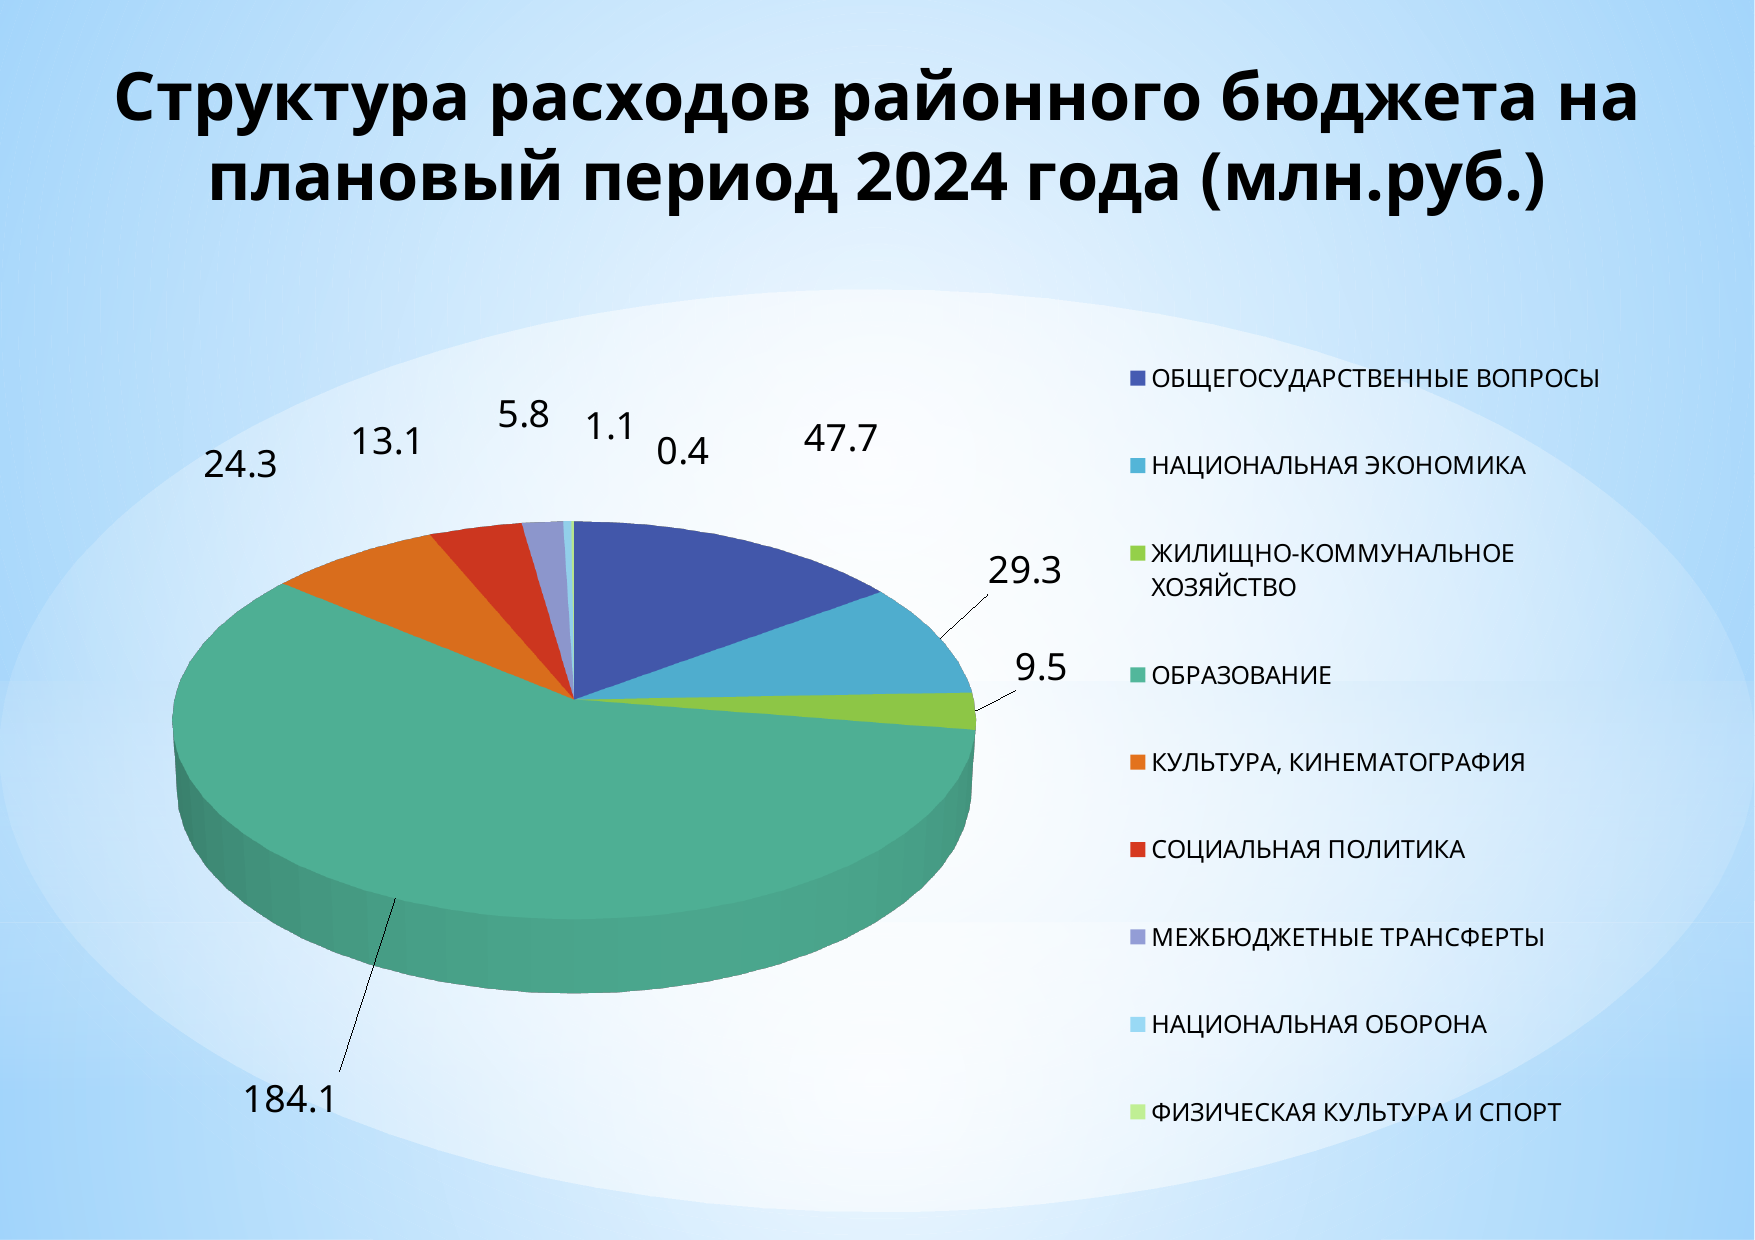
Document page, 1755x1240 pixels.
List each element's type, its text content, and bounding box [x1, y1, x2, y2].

chart [39, 294, 1640, 1208]
title Структура расходов районного бюджета на плановый период 2024 года (млн.руб.) [52, 44, 1703, 233]
